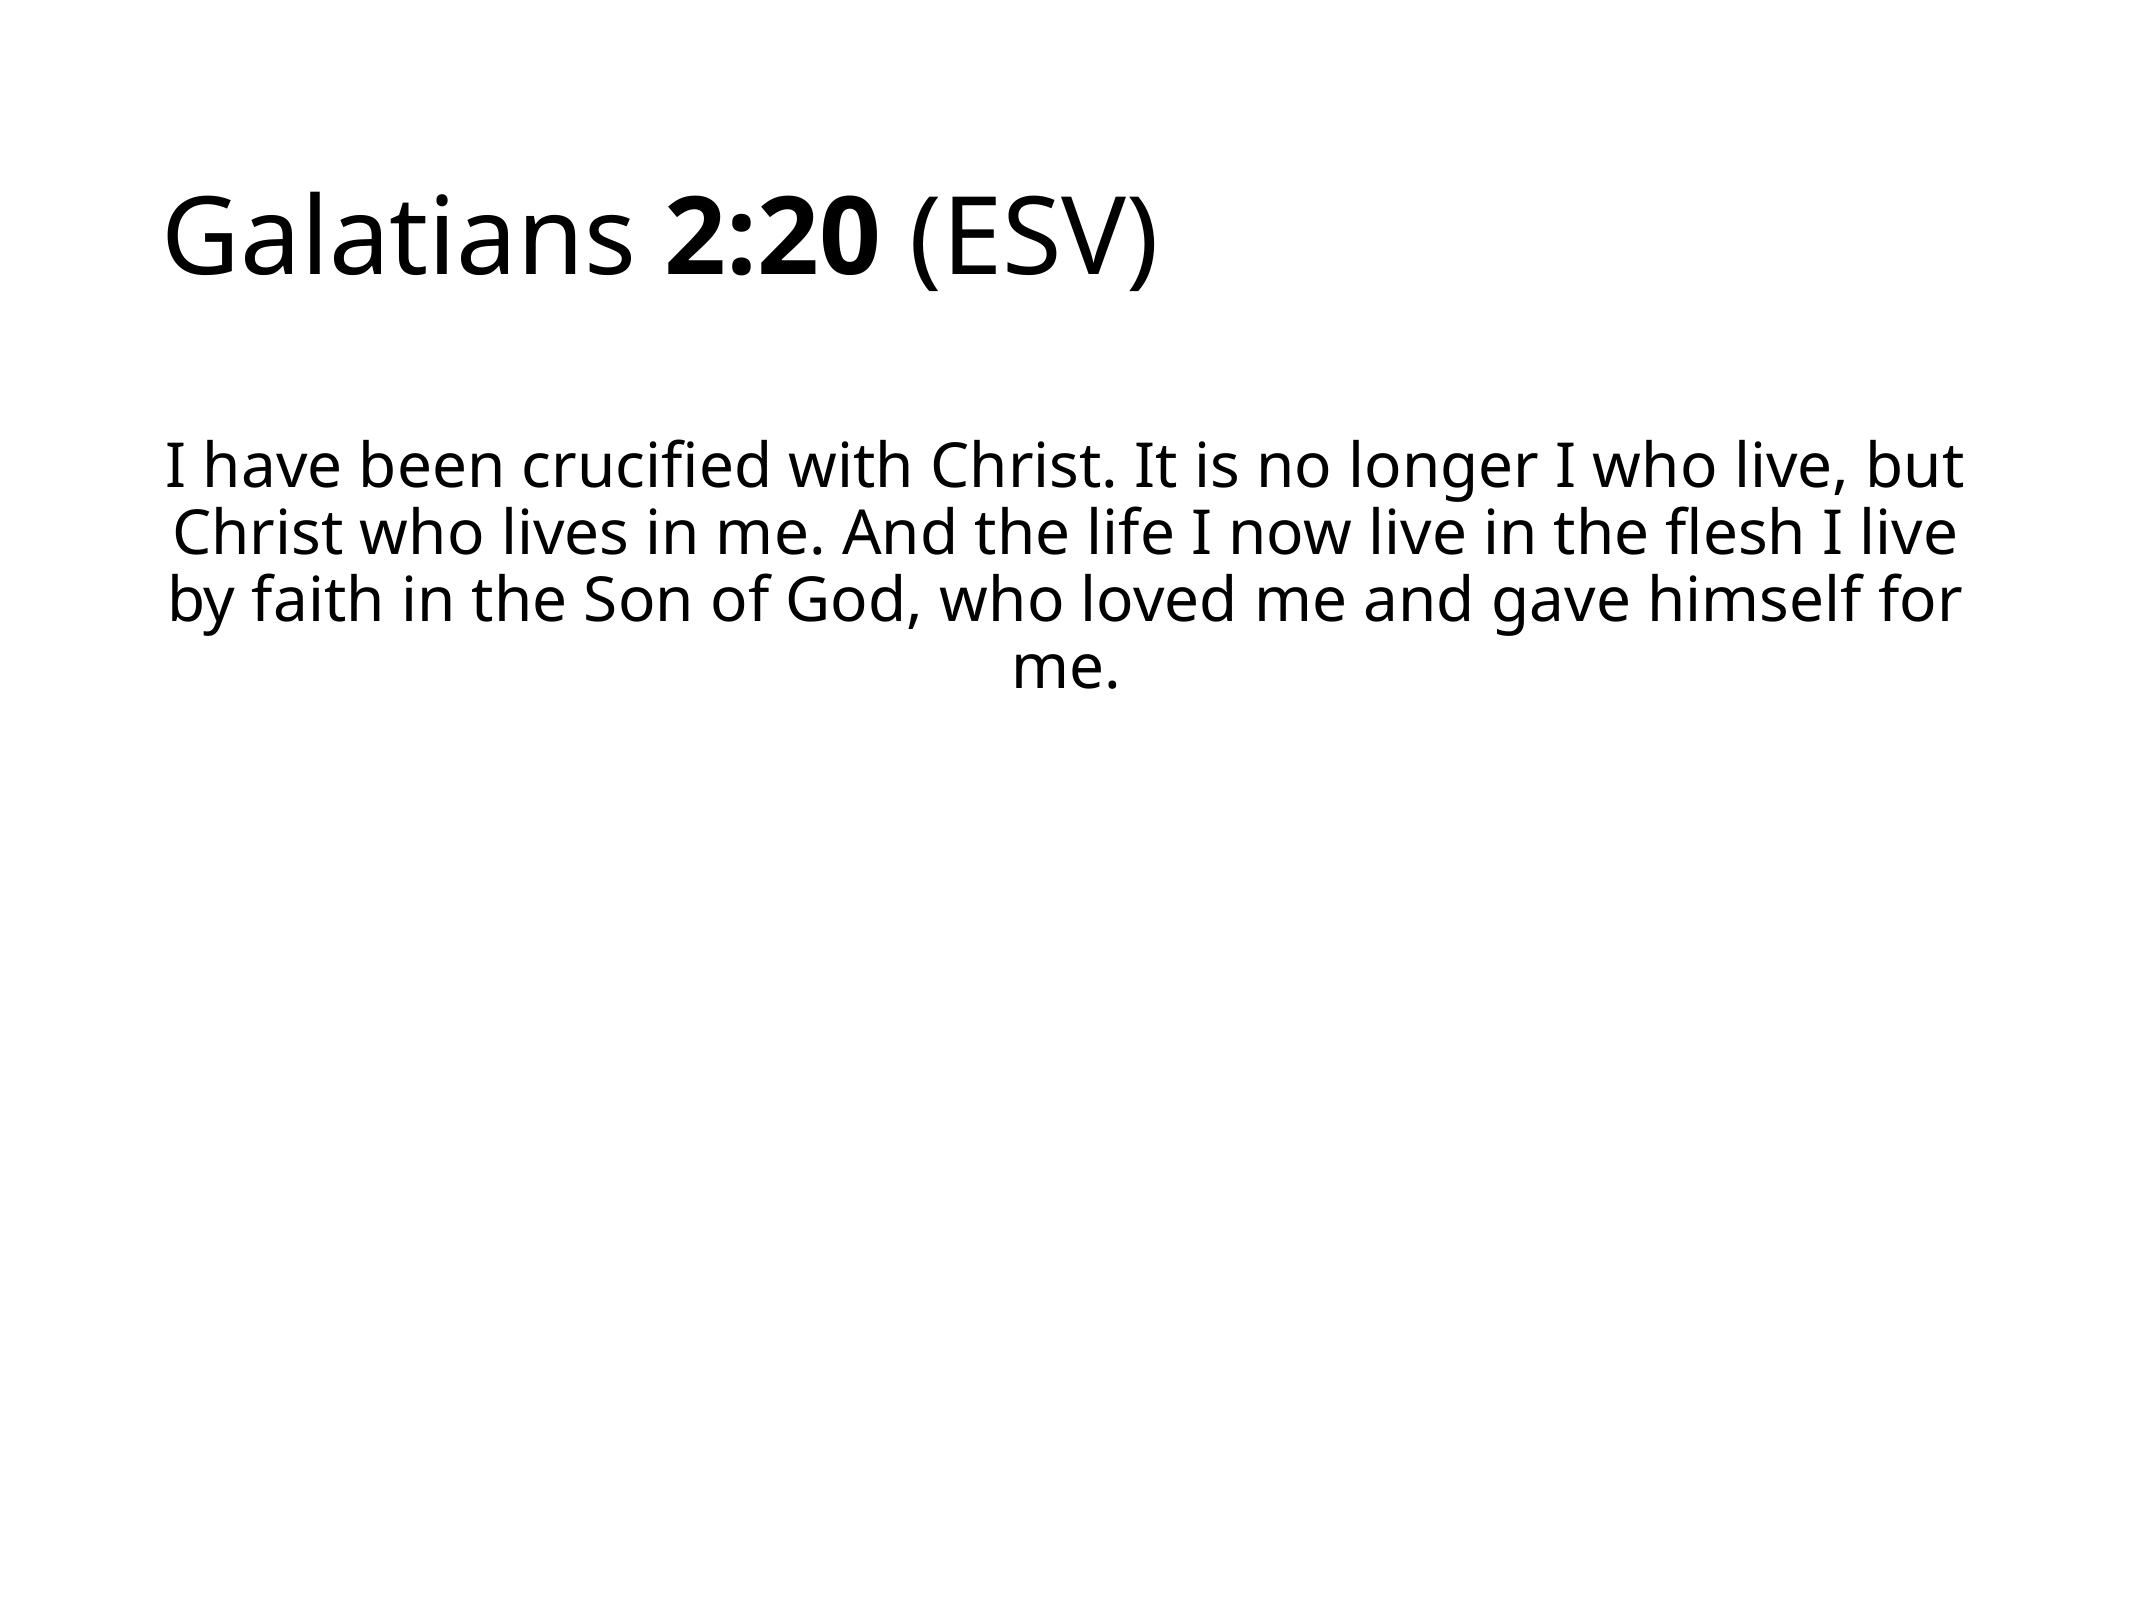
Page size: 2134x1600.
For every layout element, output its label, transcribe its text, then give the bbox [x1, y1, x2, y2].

title Galatians 2:20 (ESV) [146, 85, 1987, 395]
list I have been crucified with Christ. It is no longer I who live, but Christ who lives in me. And the life I now live in the flesh I live by faith in the Son of God, who loved me and gave himself for me. [146, 425, 1987, 1442]
